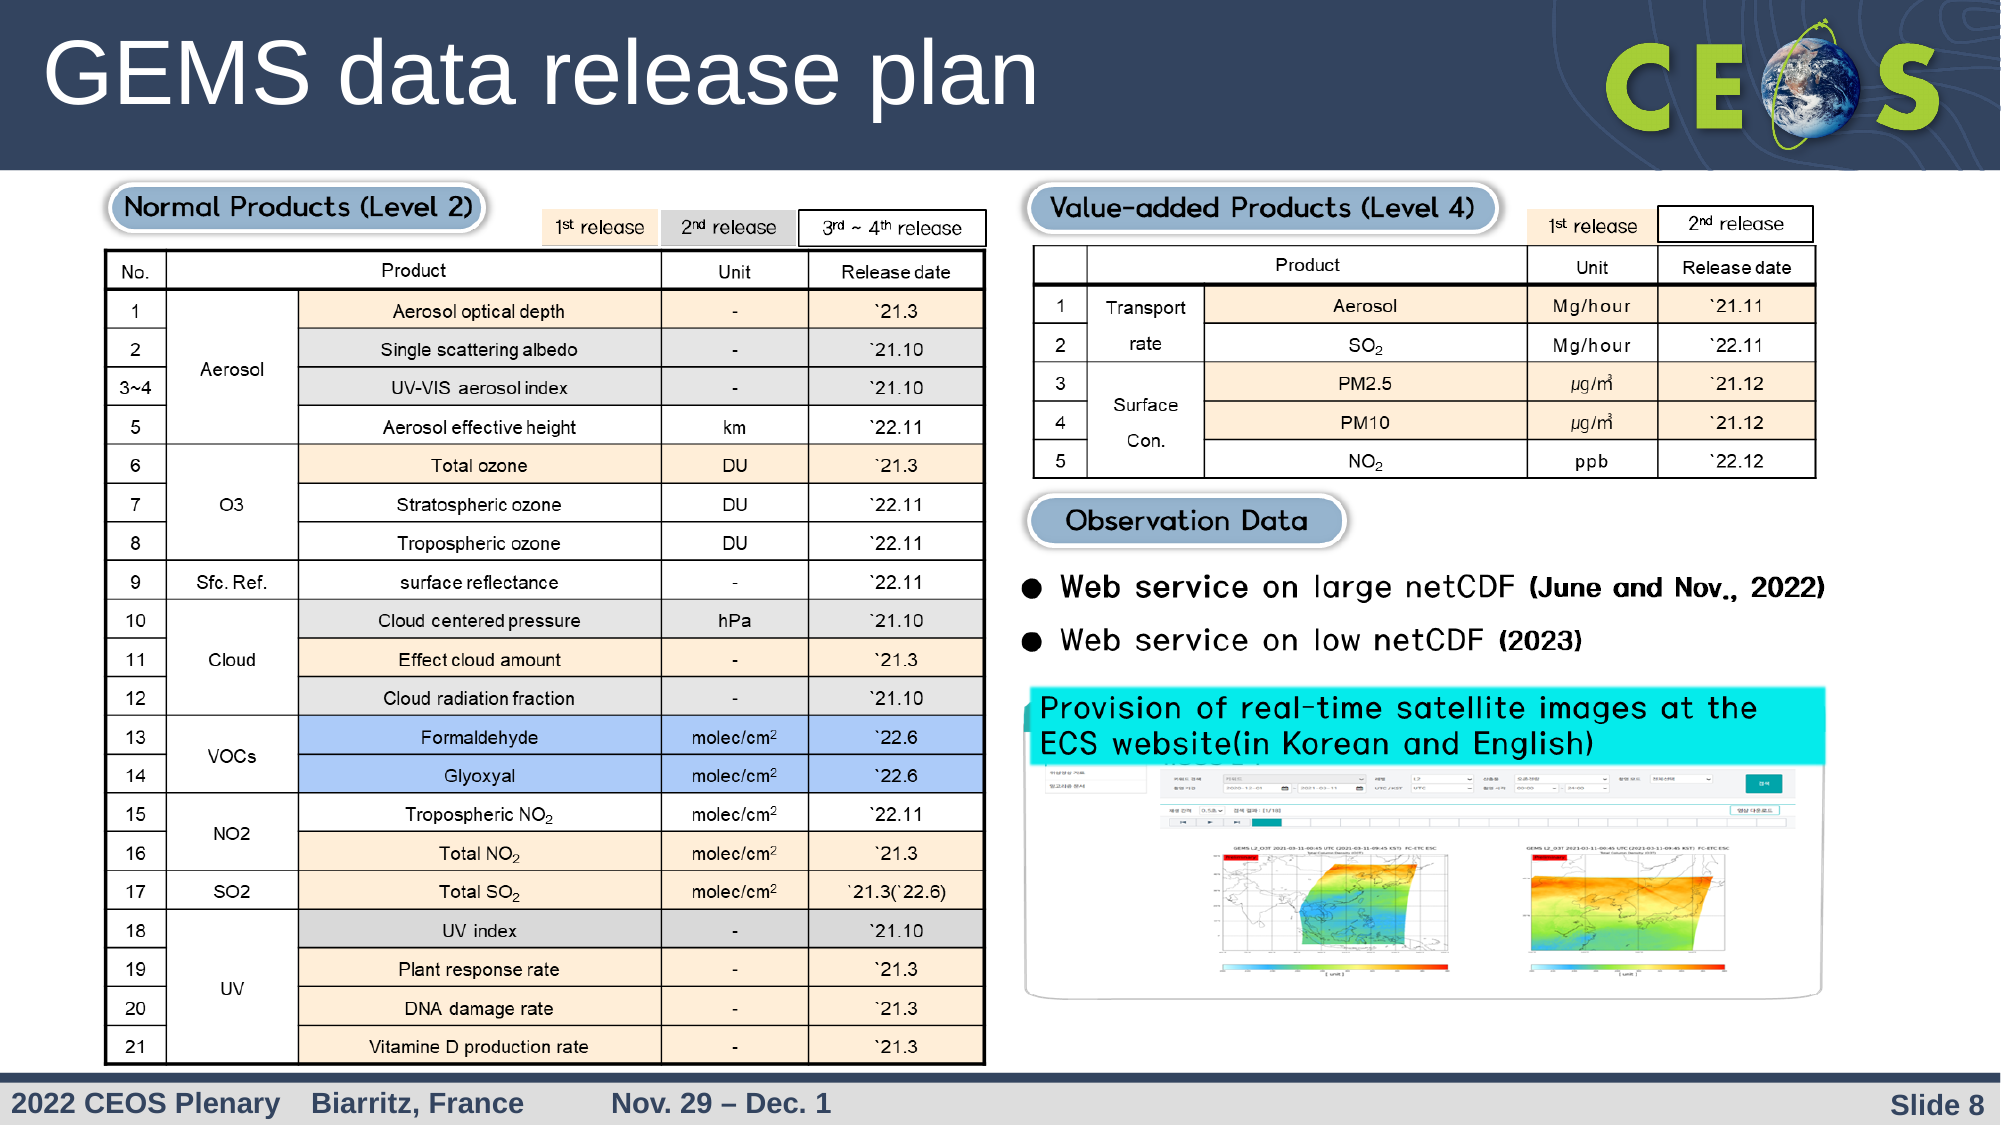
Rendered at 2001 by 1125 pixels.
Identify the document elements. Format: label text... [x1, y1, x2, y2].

picture [93, 171, 1842, 1068]
title GEMS data release plan [27, 17, 1598, 160]
picture [1606, 18, 1939, 150]
